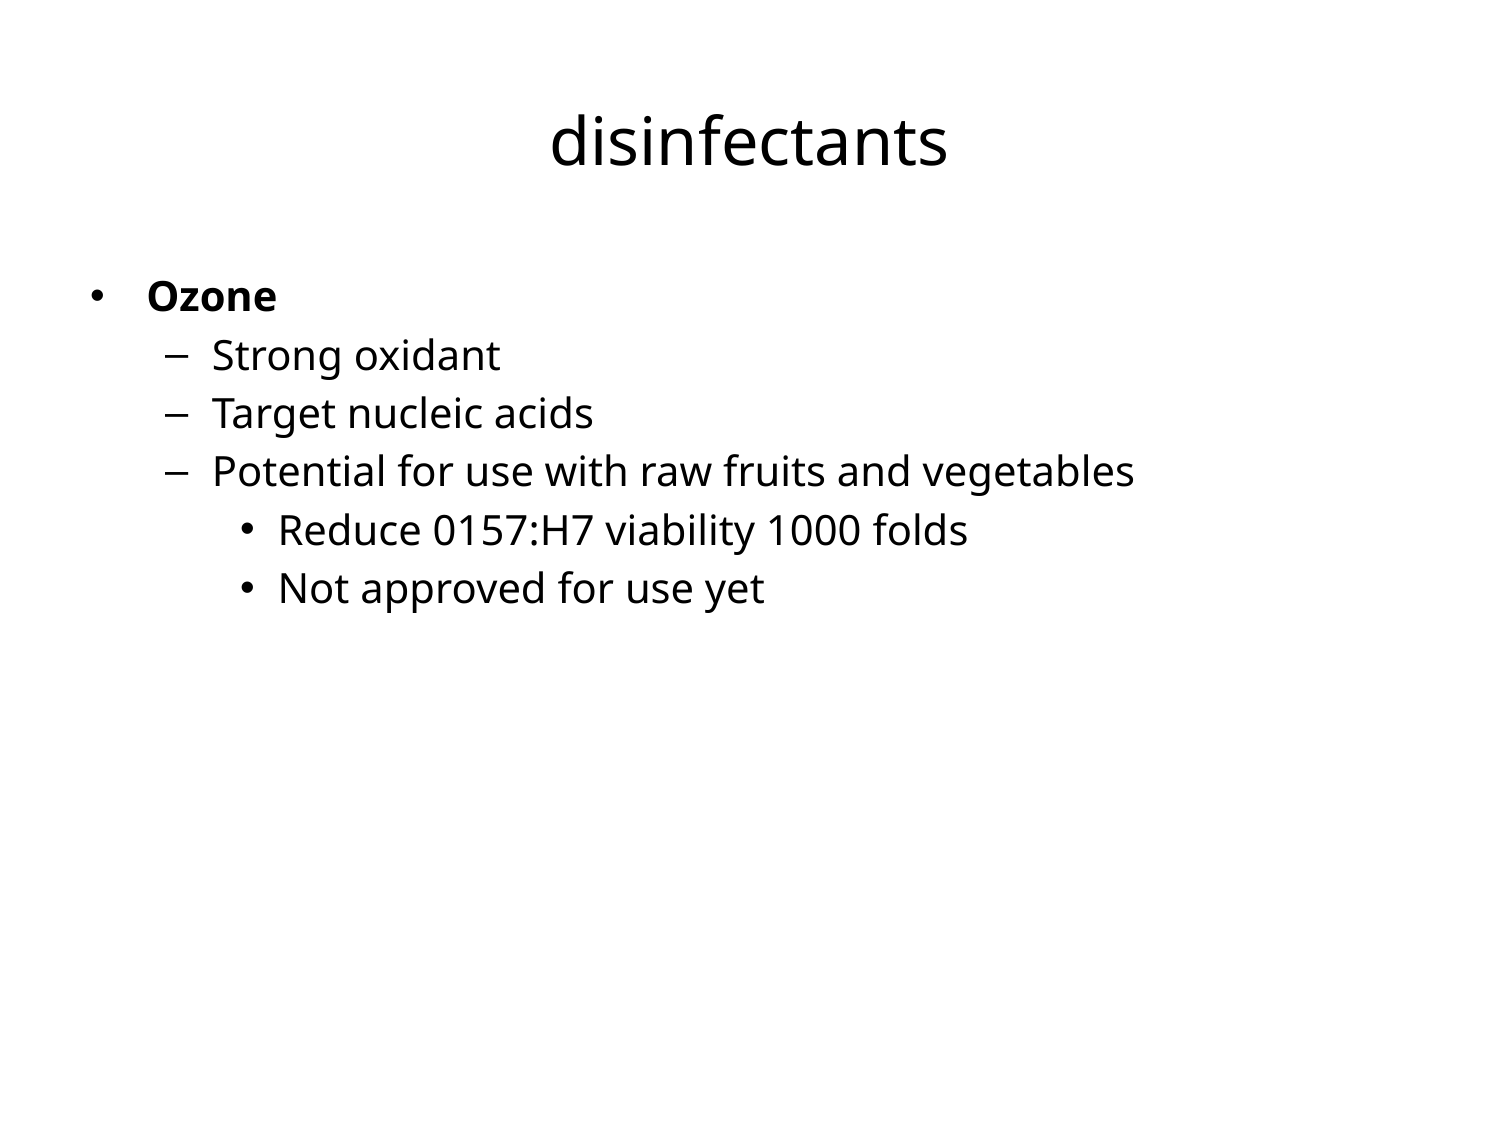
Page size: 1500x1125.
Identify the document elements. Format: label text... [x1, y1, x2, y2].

list Ozone Strong oxidant Target nucleic acids Potential for use with raw fruits and vegetables Reduce 0157:H7 viability 1000 folds Not approved for use yet [75, 262, 1425, 1005]
title disinfectants [75, 45, 1425, 233]
